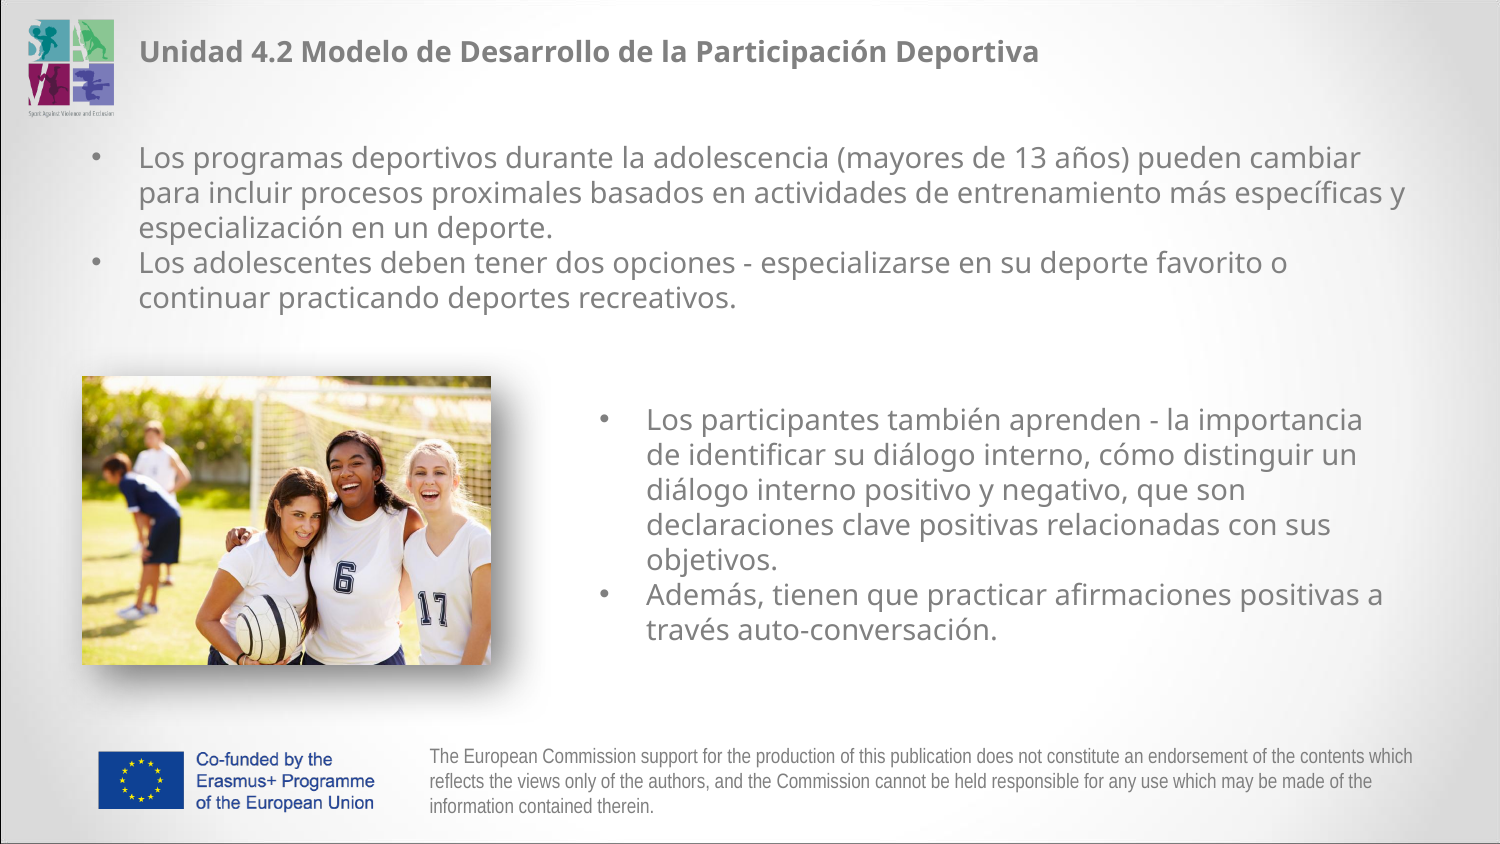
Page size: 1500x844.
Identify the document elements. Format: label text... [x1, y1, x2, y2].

picture [0, 0, 1500, 844]
text_box Los programas deportivos durante la adolescencia (mayores de 13 años) pueden cambiar para incluir procesos proximales basados en actividades de entrenamiento más específicas y especialización en un deporte. Los adolescentes deben tener dos opciones - especializarse en su deporte favorito o continuar practicando deportes recreativos. [76, 131, 1441, 322]
subtitle Unidad 4.2 Modelo de Desarrollo de la Participación Deportiva [123, 25, 1252, 85]
text_box Los participantes también aprenden - la importancia de identificar su diálogo interno, cómo distinguir un diálogo interno positivo y negativo, que son declaraciones clave positivas relacionadas con sus objetivos. Además, tienen que practicar afirmaciones positivas a través auto-conversación. [584, 393, 1418, 654]
text_box The European Commission support for the production of this publication does not constitute an endorsement of the contents which reflects the views only of the authors, and the Commission cannot be held responsi­ble for any use which may be made of the information contained therein. [414, 735, 1455, 825]
